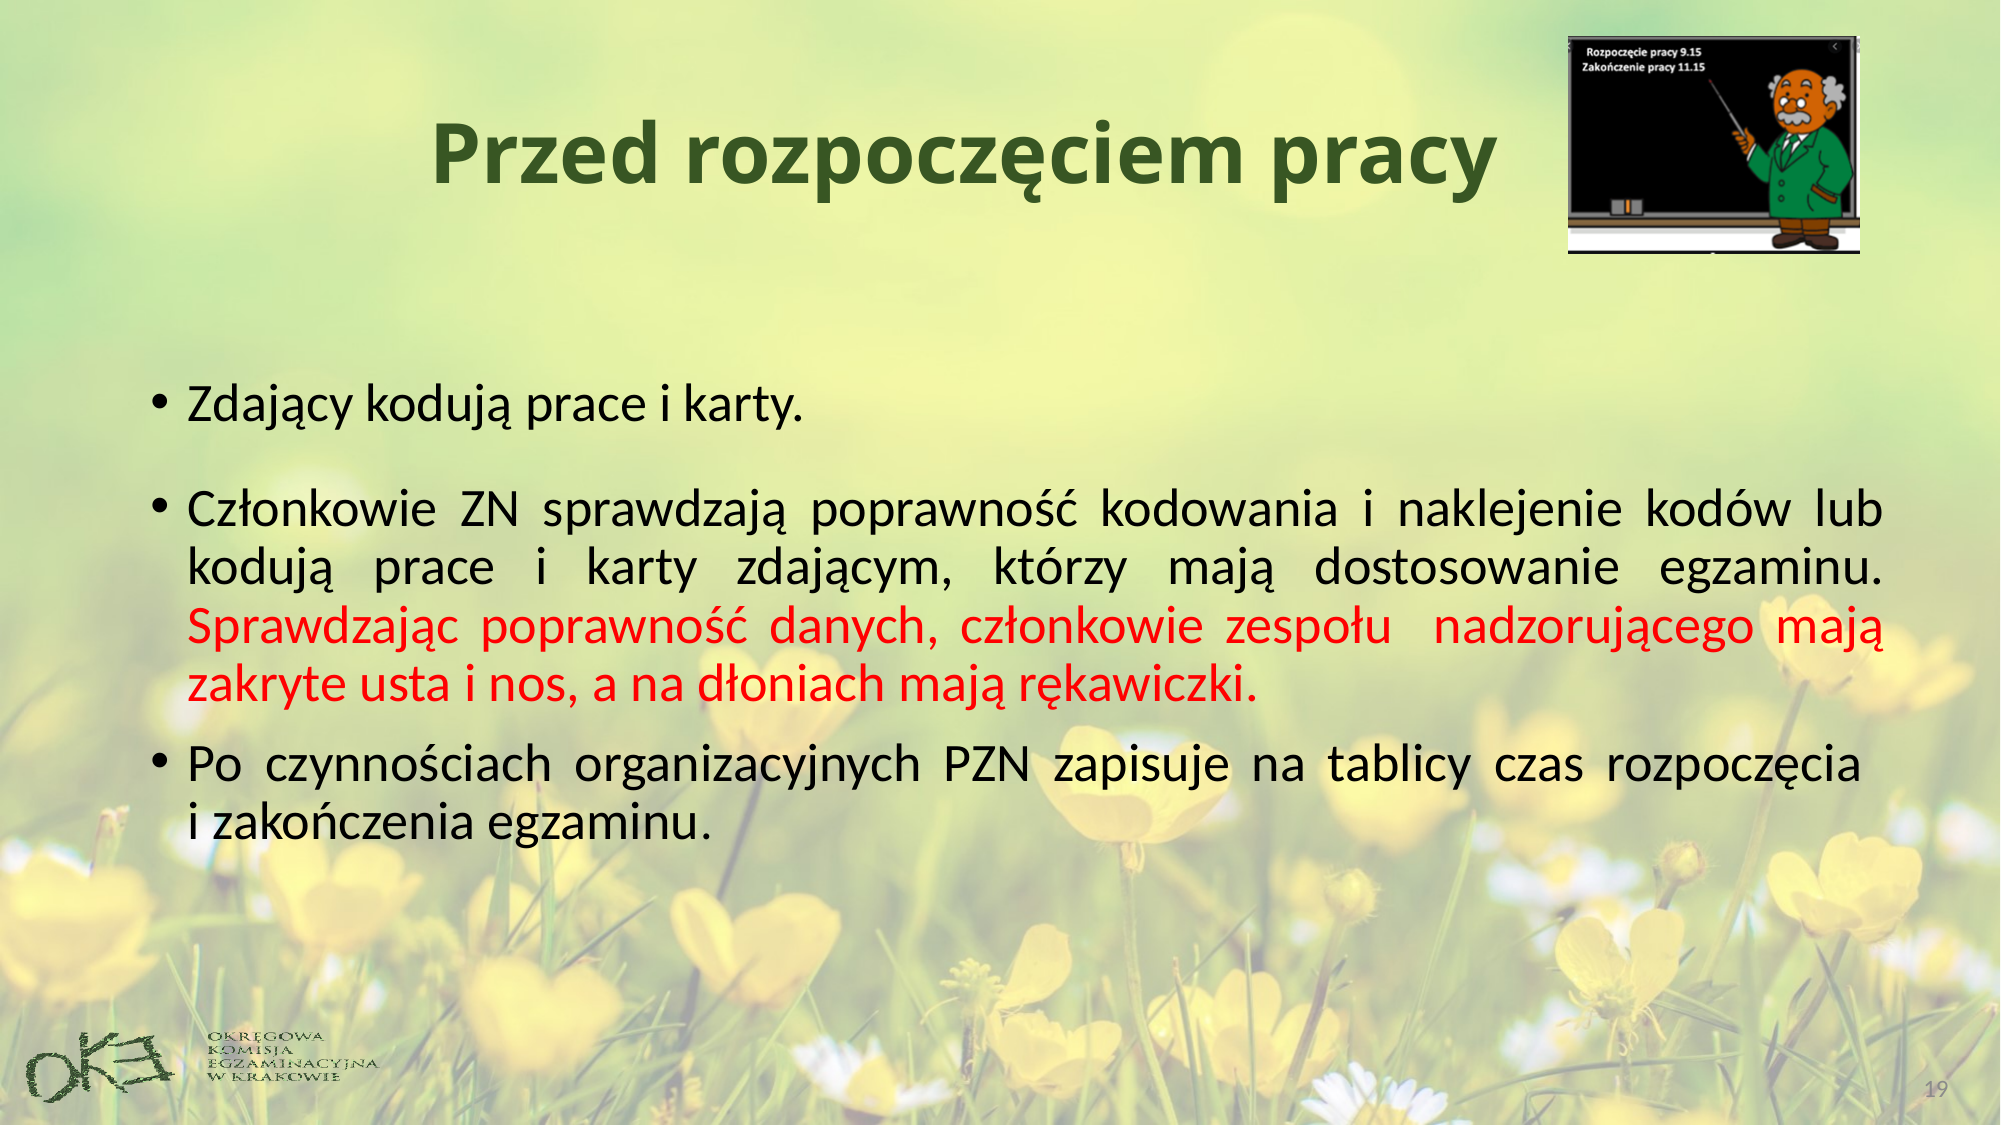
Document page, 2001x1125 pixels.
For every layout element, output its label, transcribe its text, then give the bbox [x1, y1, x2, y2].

title Przed rozpoczęciem pracy [101, 75, 1568, 238]
list Zdający kodują prace i karty. Członkowie ZN sprawdzają poprawność kodowania i naklejenie kodów lub kodują prace i karty zdającym, którzy mają dostosowanie egzaminu. Sprawdzając poprawność danych, członkowie zespołu nadzorującego mają zakryte usta i nos, a na dłoniach mają rękawiczki. Po czynnościach organizacyjnych PZN zapisuje na tablicy czas rozpoczęcia i zakończenia egzaminu. [135, 367, 1902, 979]
picture [0, 0, 2001, 1125]
slide_number 19 [1783, 1068, 1964, 1106]
